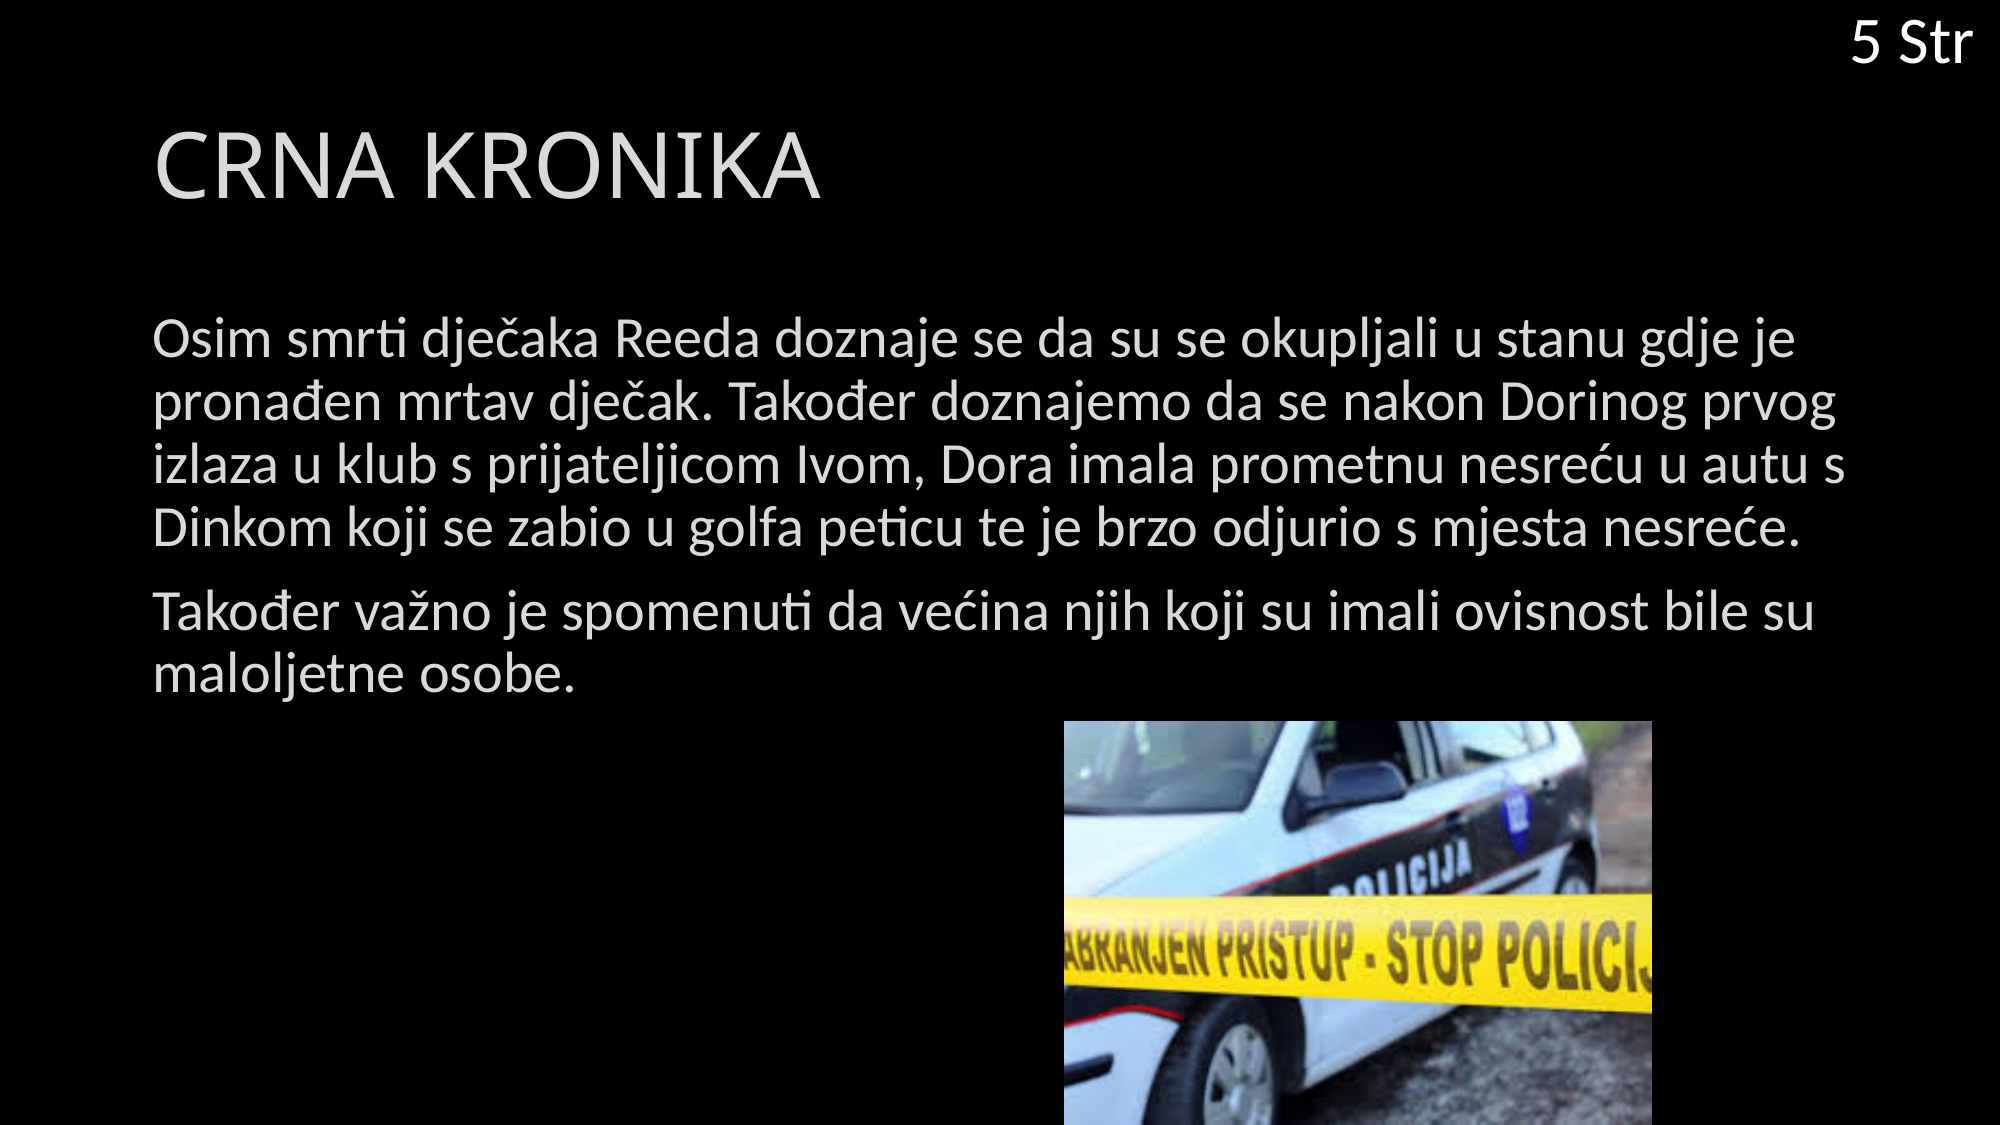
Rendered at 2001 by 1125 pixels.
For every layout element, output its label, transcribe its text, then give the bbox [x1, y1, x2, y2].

picture [1064, 721, 1652, 1125]
text_box 5 Str. [1834, 0, 2000, 85]
list Osim smrti dječaka Reeda doznaje se da su se okupljali u stanu gdje je pronađen mrtav dječak. Također doznajemo da se nakon Dorinog prvog izlaza u klub s prijateljicom Ivom, Dora imala prometnu nesreću u autu s Dinkom koji se zabio u golfa peticu te je brzo odjurio s mjesta nesreće. Također važno je spomenuti da većina njih koji su imali ovisnost bile su maloljetne osobe. [137, 299, 1863, 1014]
title CRNA KRONIKA [137, 59, 1863, 278]
